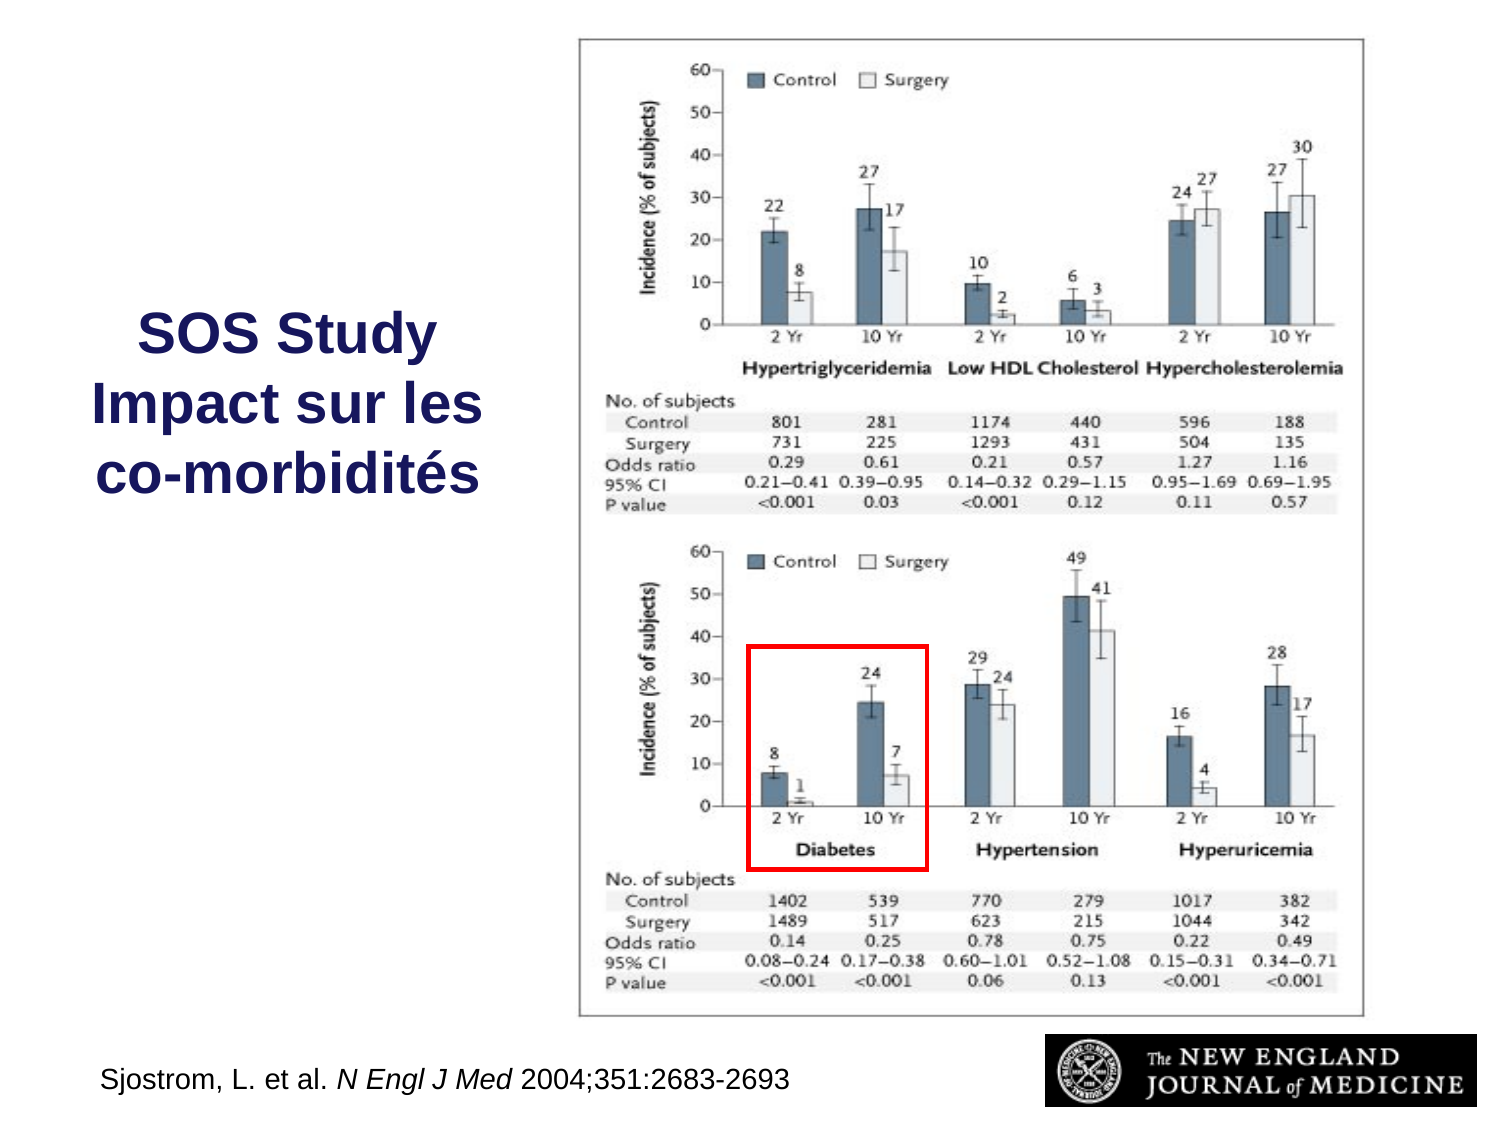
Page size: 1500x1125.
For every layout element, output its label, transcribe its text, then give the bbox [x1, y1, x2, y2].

text_box Sjostrom, L. et al. N Engl J Med 2004;351:2683-2693 [99, 1062, 1040, 1097]
text_box SOS Study Impact sur les co-morbidités [62, 202, 514, 598]
picture [543, 9, 1478, 1107]
